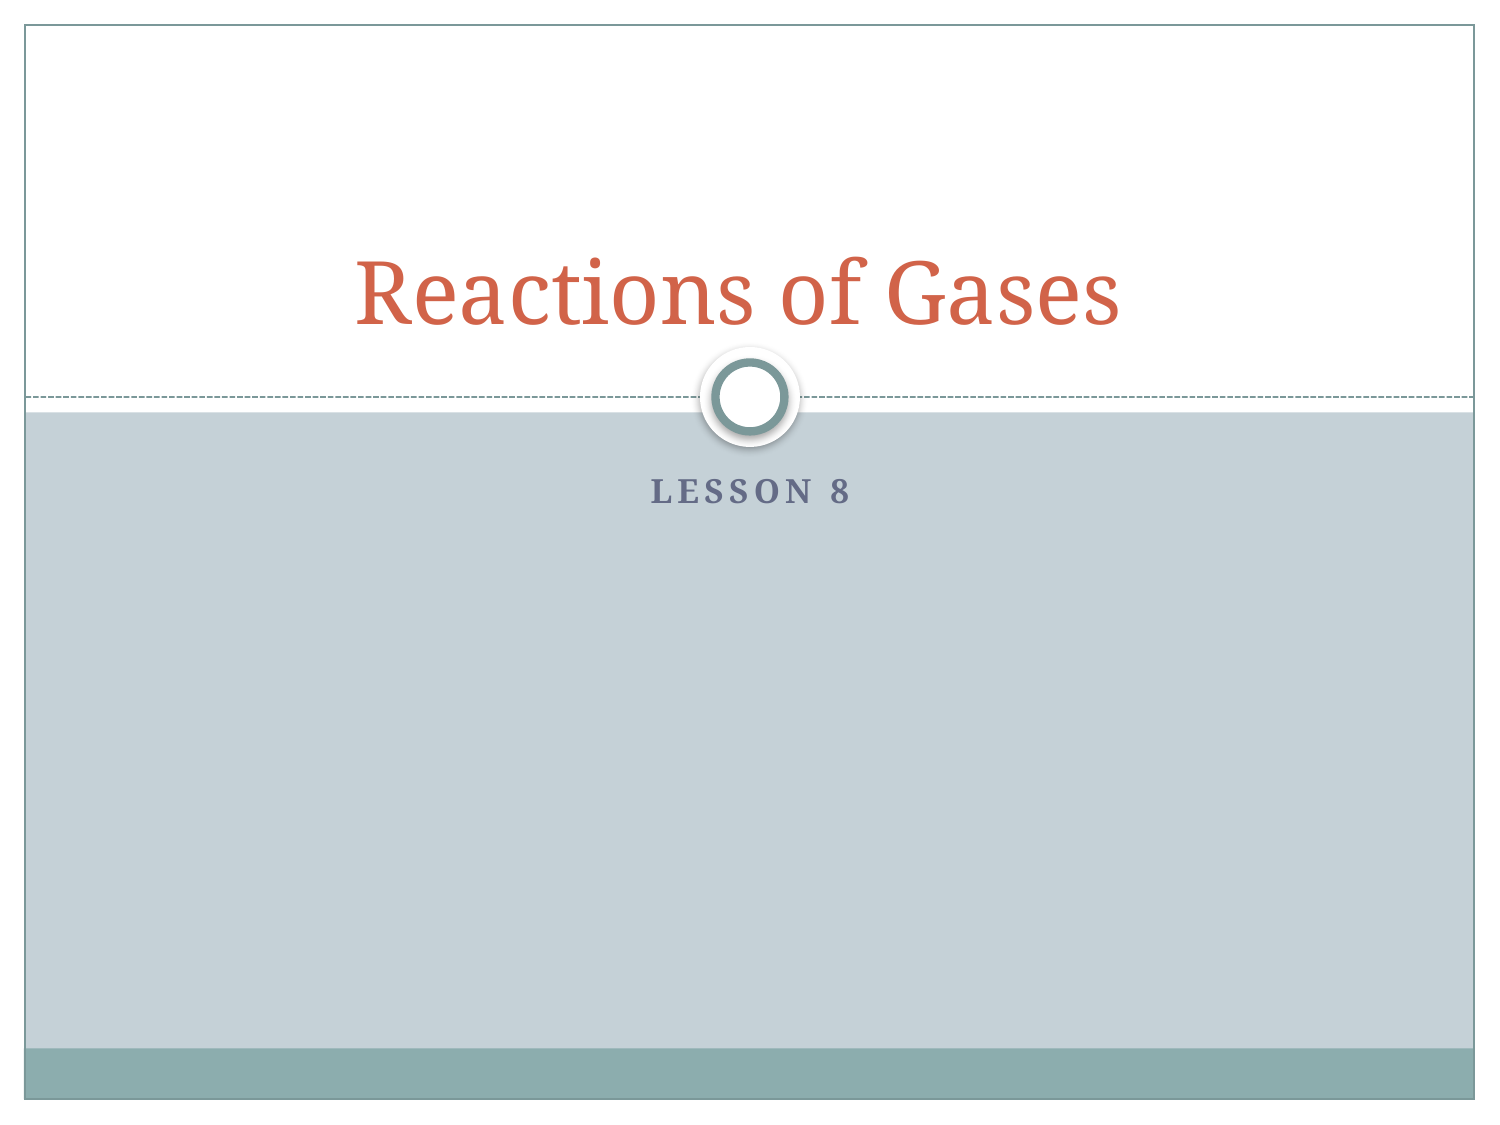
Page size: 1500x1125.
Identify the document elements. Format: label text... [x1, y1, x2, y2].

subtitle Lesson 8 [225, 462, 1275, 750]
title Reactions of Gases [112, 62, 1388, 350]
